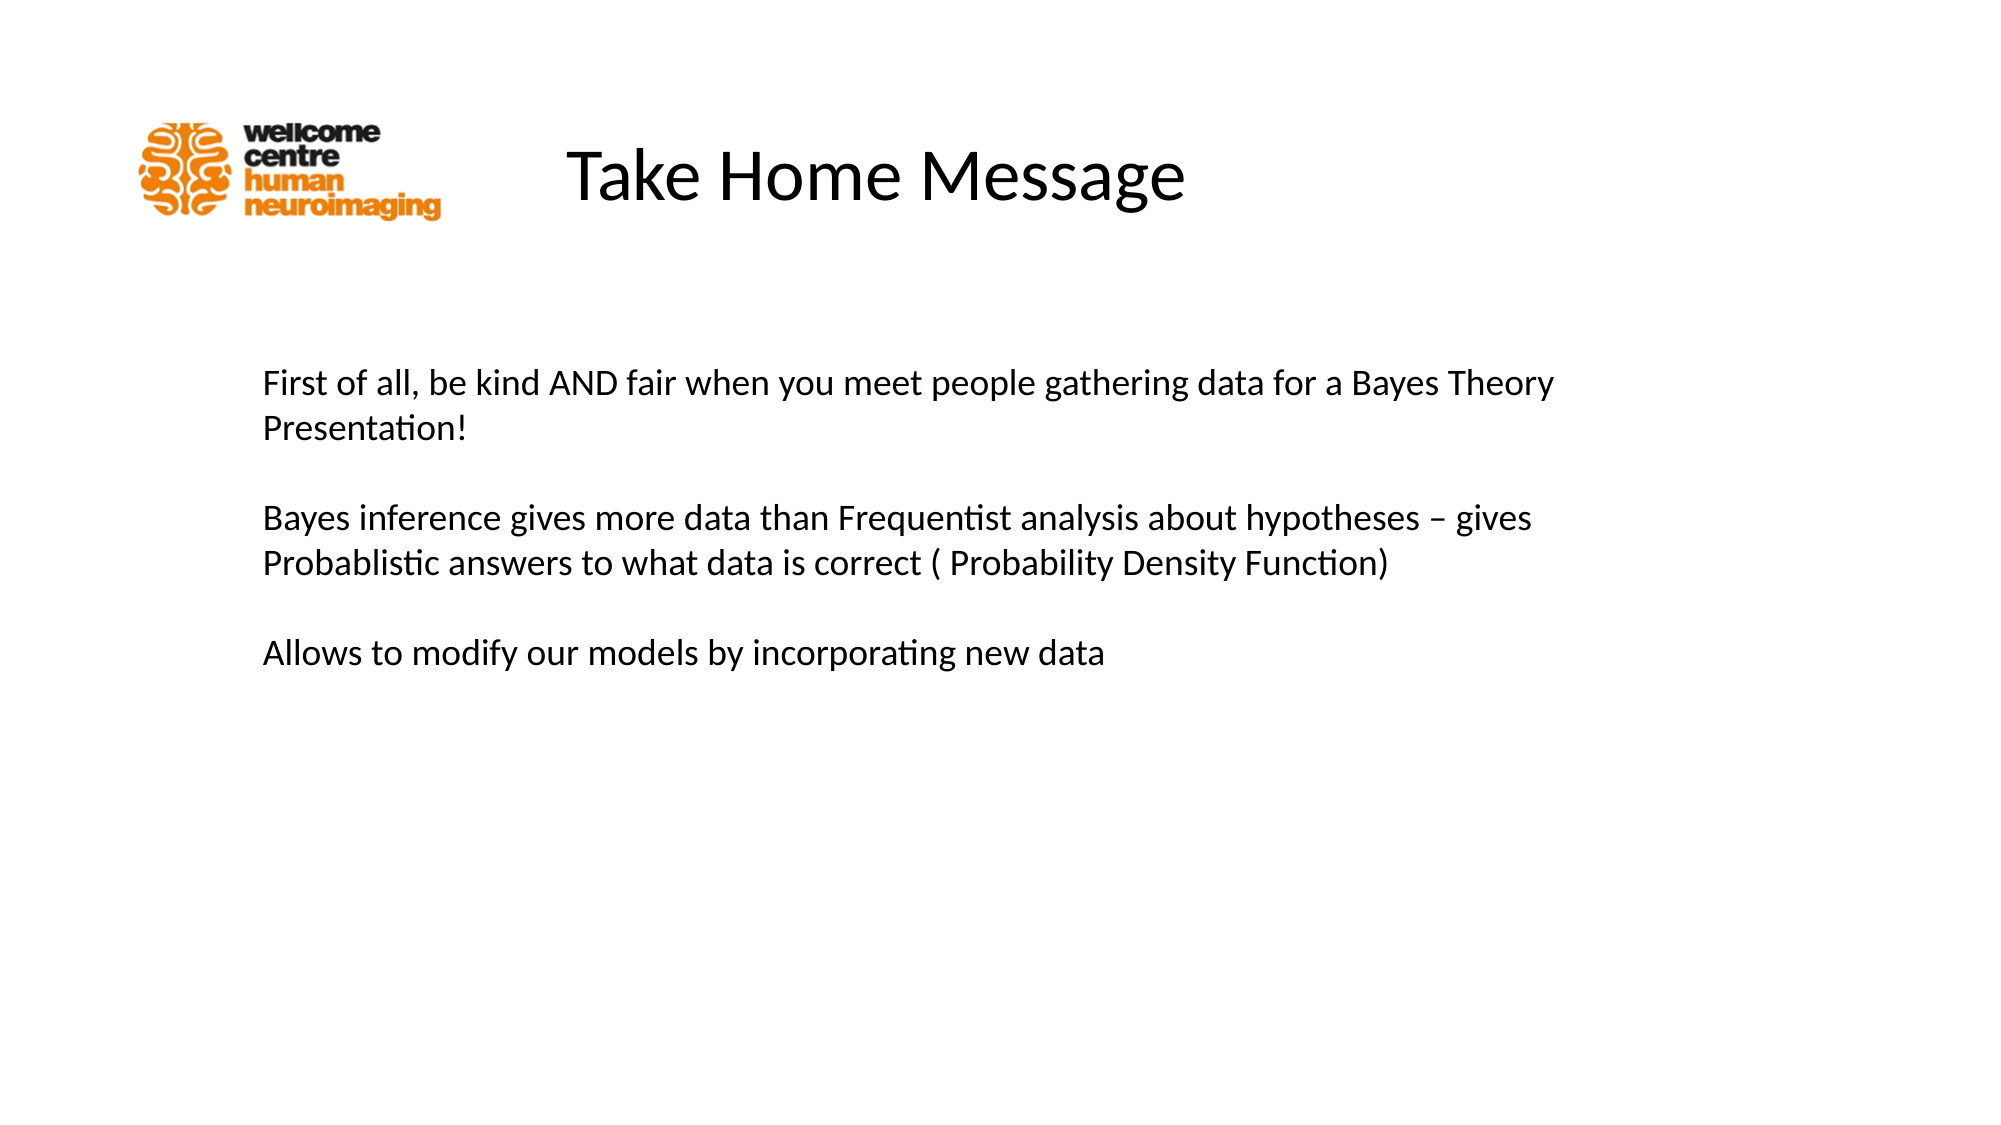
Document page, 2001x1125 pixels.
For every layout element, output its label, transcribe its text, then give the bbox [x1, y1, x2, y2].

text_box First of all, be kind AND fair when you meet people gathering data for a Bayes Theory Presentation! Bayes inference gives more data than Frequentist analysis about hypotheses – gives Probablistic answers to what data is correct ( Probability Density Function) Allows to modify our models by incorporating new data [248, 350, 1571, 681]
picture [131, 118, 448, 225]
text_box Take Home Message [551, 118, 1216, 223]
